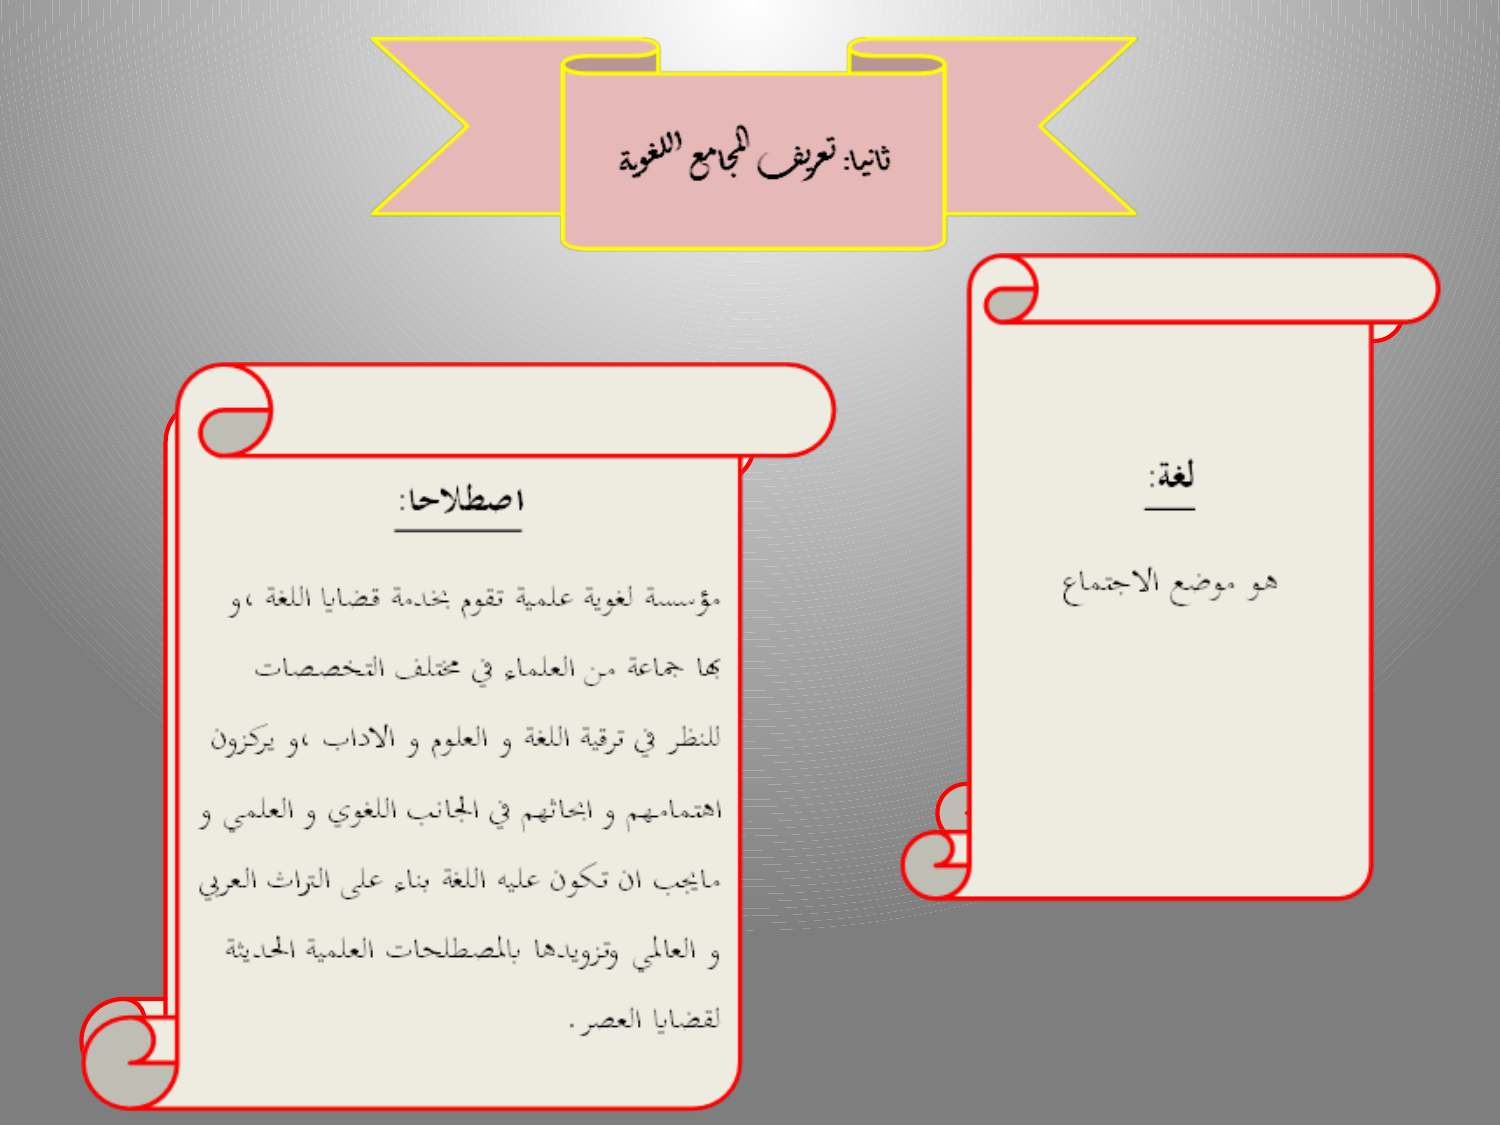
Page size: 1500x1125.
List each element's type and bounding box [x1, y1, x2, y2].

picture [370, 37, 1443, 904]
picture [81, 362, 839, 1113]
